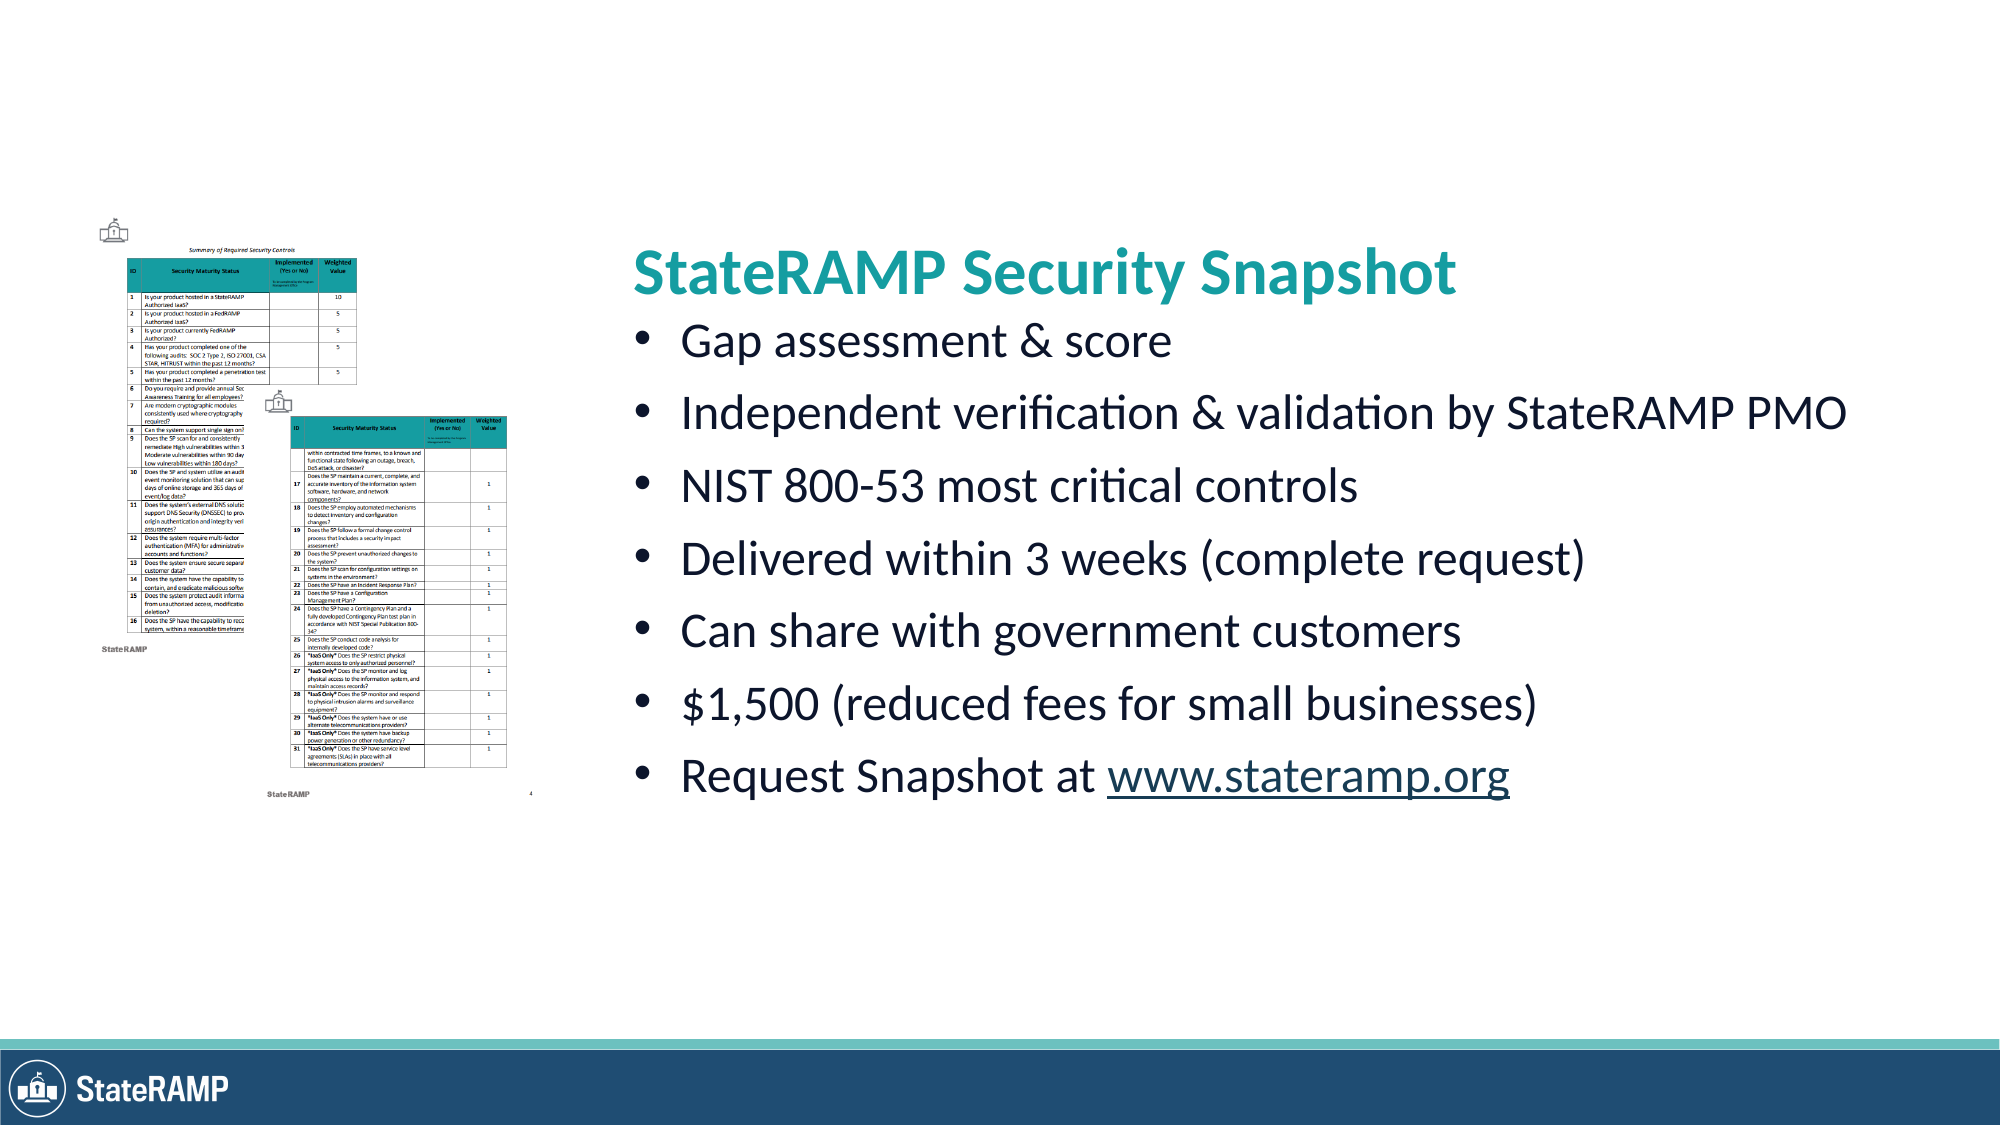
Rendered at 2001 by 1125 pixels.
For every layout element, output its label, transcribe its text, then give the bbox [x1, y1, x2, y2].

text_box StateRAMP Security Snapshot Gap assessment & score Independent verification & validation by StateRAMP PMO NIST 800-53 most critical controls Delivered within 3 weeks (complete request) Can share with government customers $1,500 (reduced fees for small businesses) Request Snapshot at www.stateramp.org [618, 220, 1992, 811]
picture [78, 215, 553, 817]
picture [8, 1058, 230, 1119]
